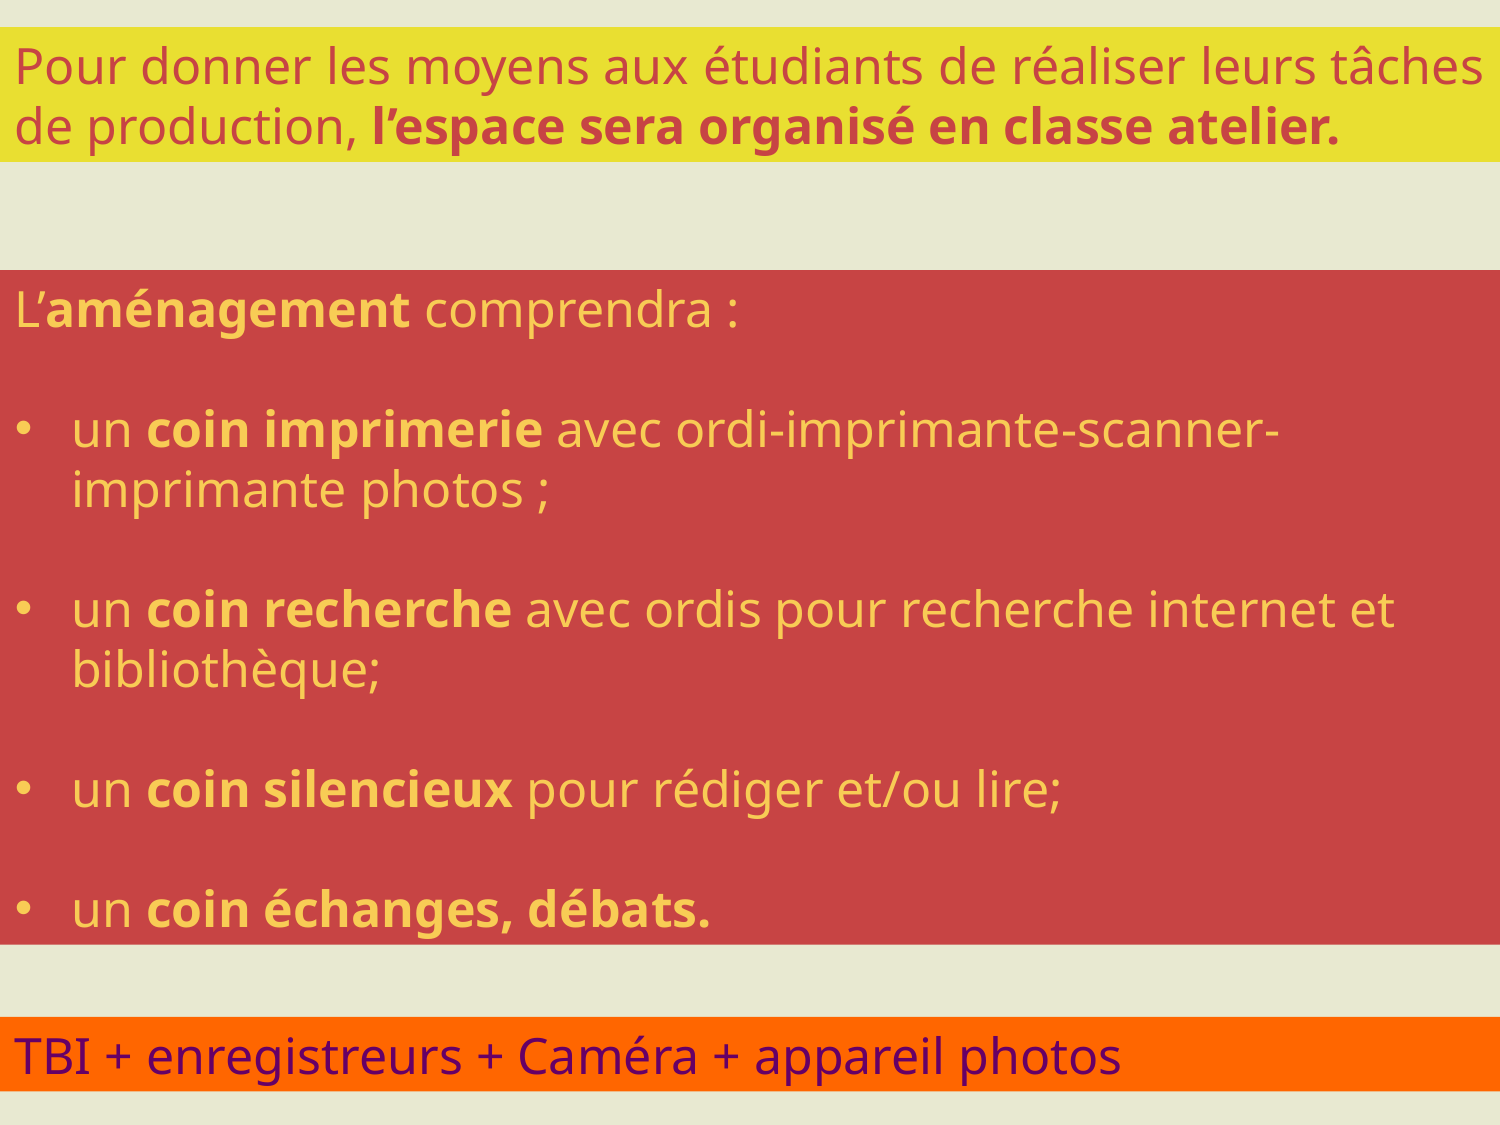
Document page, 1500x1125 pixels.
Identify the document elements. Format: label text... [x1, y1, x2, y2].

text_box L’aménagement comprendra : un coin imprimerie avec ordi-imprimante-scanner-imprimante photos ; un coin recherche avec ordis pour recherche internet et bibliothèque; un coin silencieux pour rédiger et/ou lire; un coin échanges, débats. [0, 270, 1500, 945]
text_box TBI + enregistreurs + Caméra + appareil photos [0, 1016, 1500, 1092]
text_box Pour donner les moyens aux étudiants de réaliser leurs tâches de production, l’espace sera organisé en classe atelier. [0, 27, 1500, 162]
